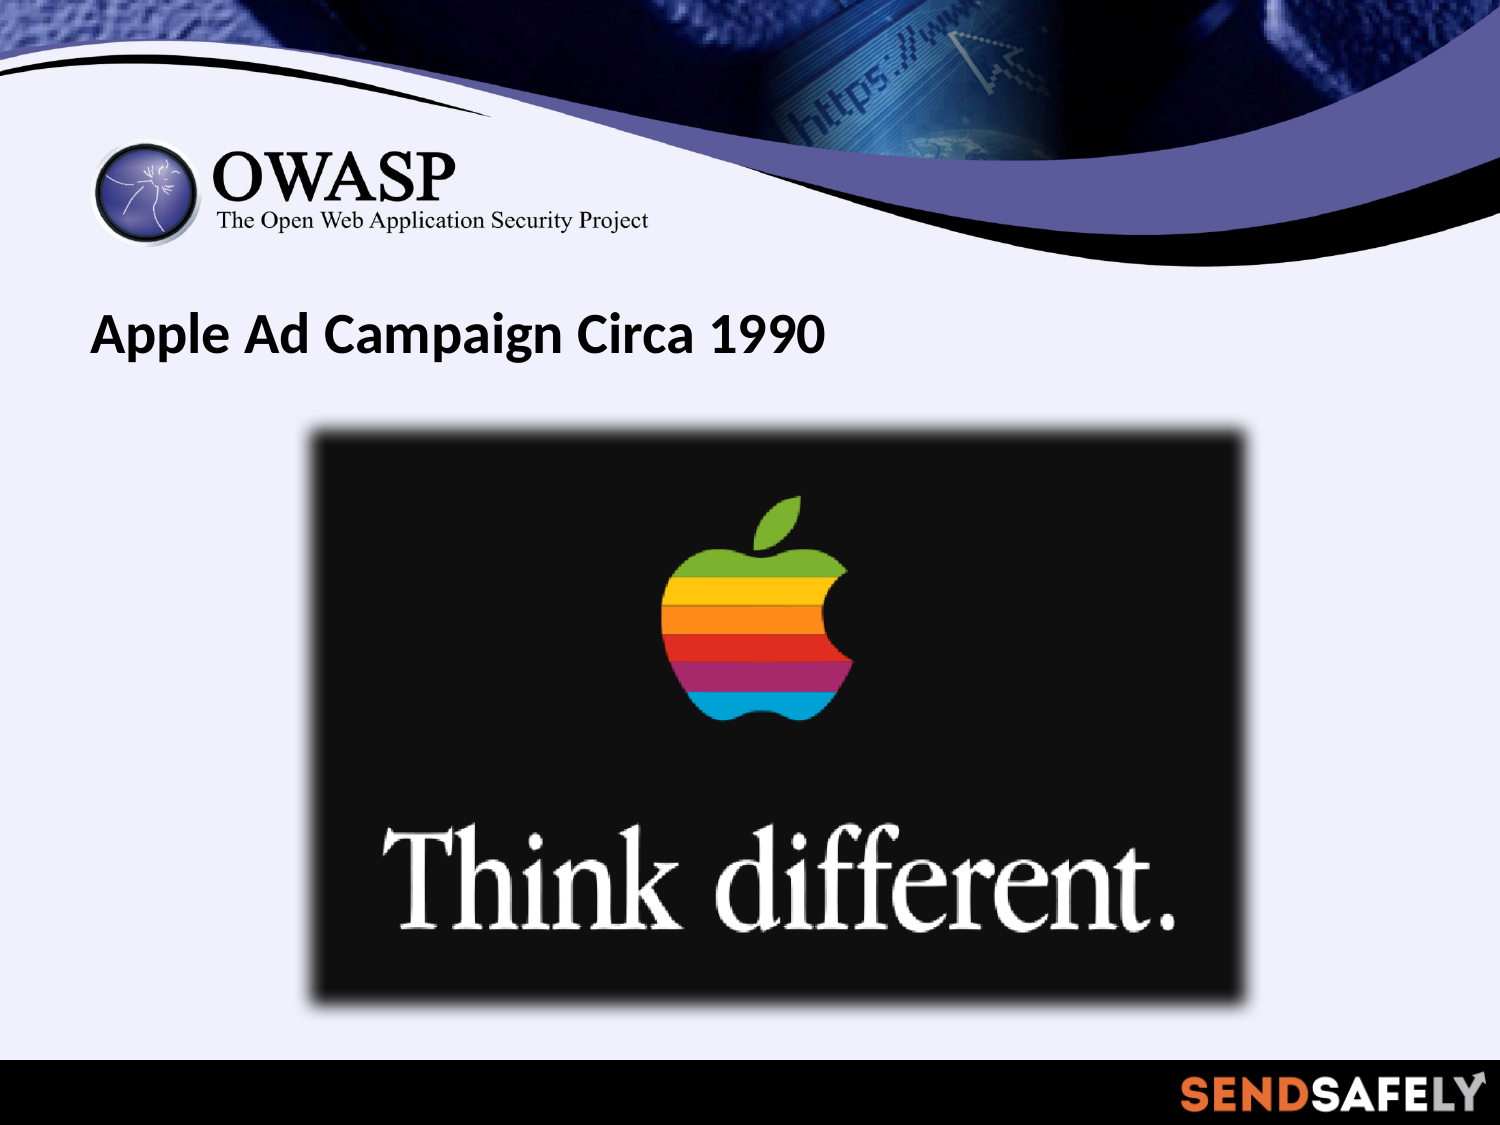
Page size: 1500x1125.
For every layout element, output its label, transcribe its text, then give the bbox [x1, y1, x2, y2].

list Apple Ad Campaign Circa 1990 [75, 287, 1425, 1005]
picture [0, 0, 1500, 1060]
picture [1176, 1066, 1488, 1125]
